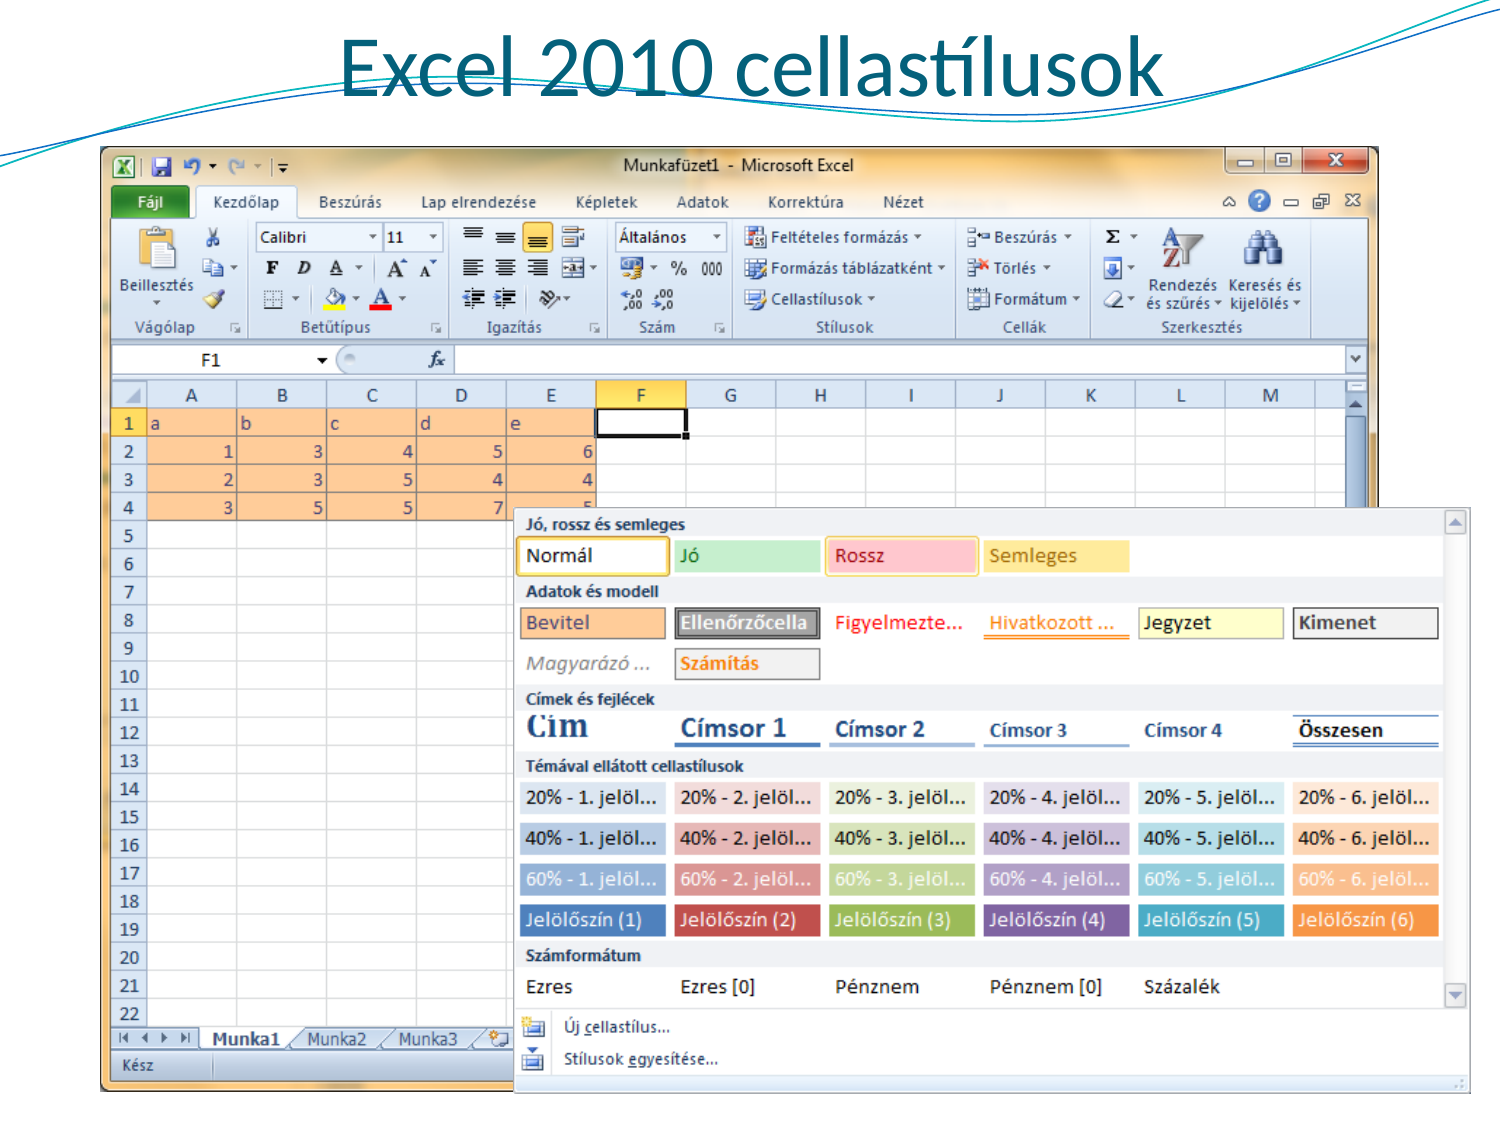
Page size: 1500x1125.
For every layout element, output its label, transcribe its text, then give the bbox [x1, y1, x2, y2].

picture [100, 146, 1471, 1095]
title Excel 2010 cellastílusok [76, 0, 1427, 114]
